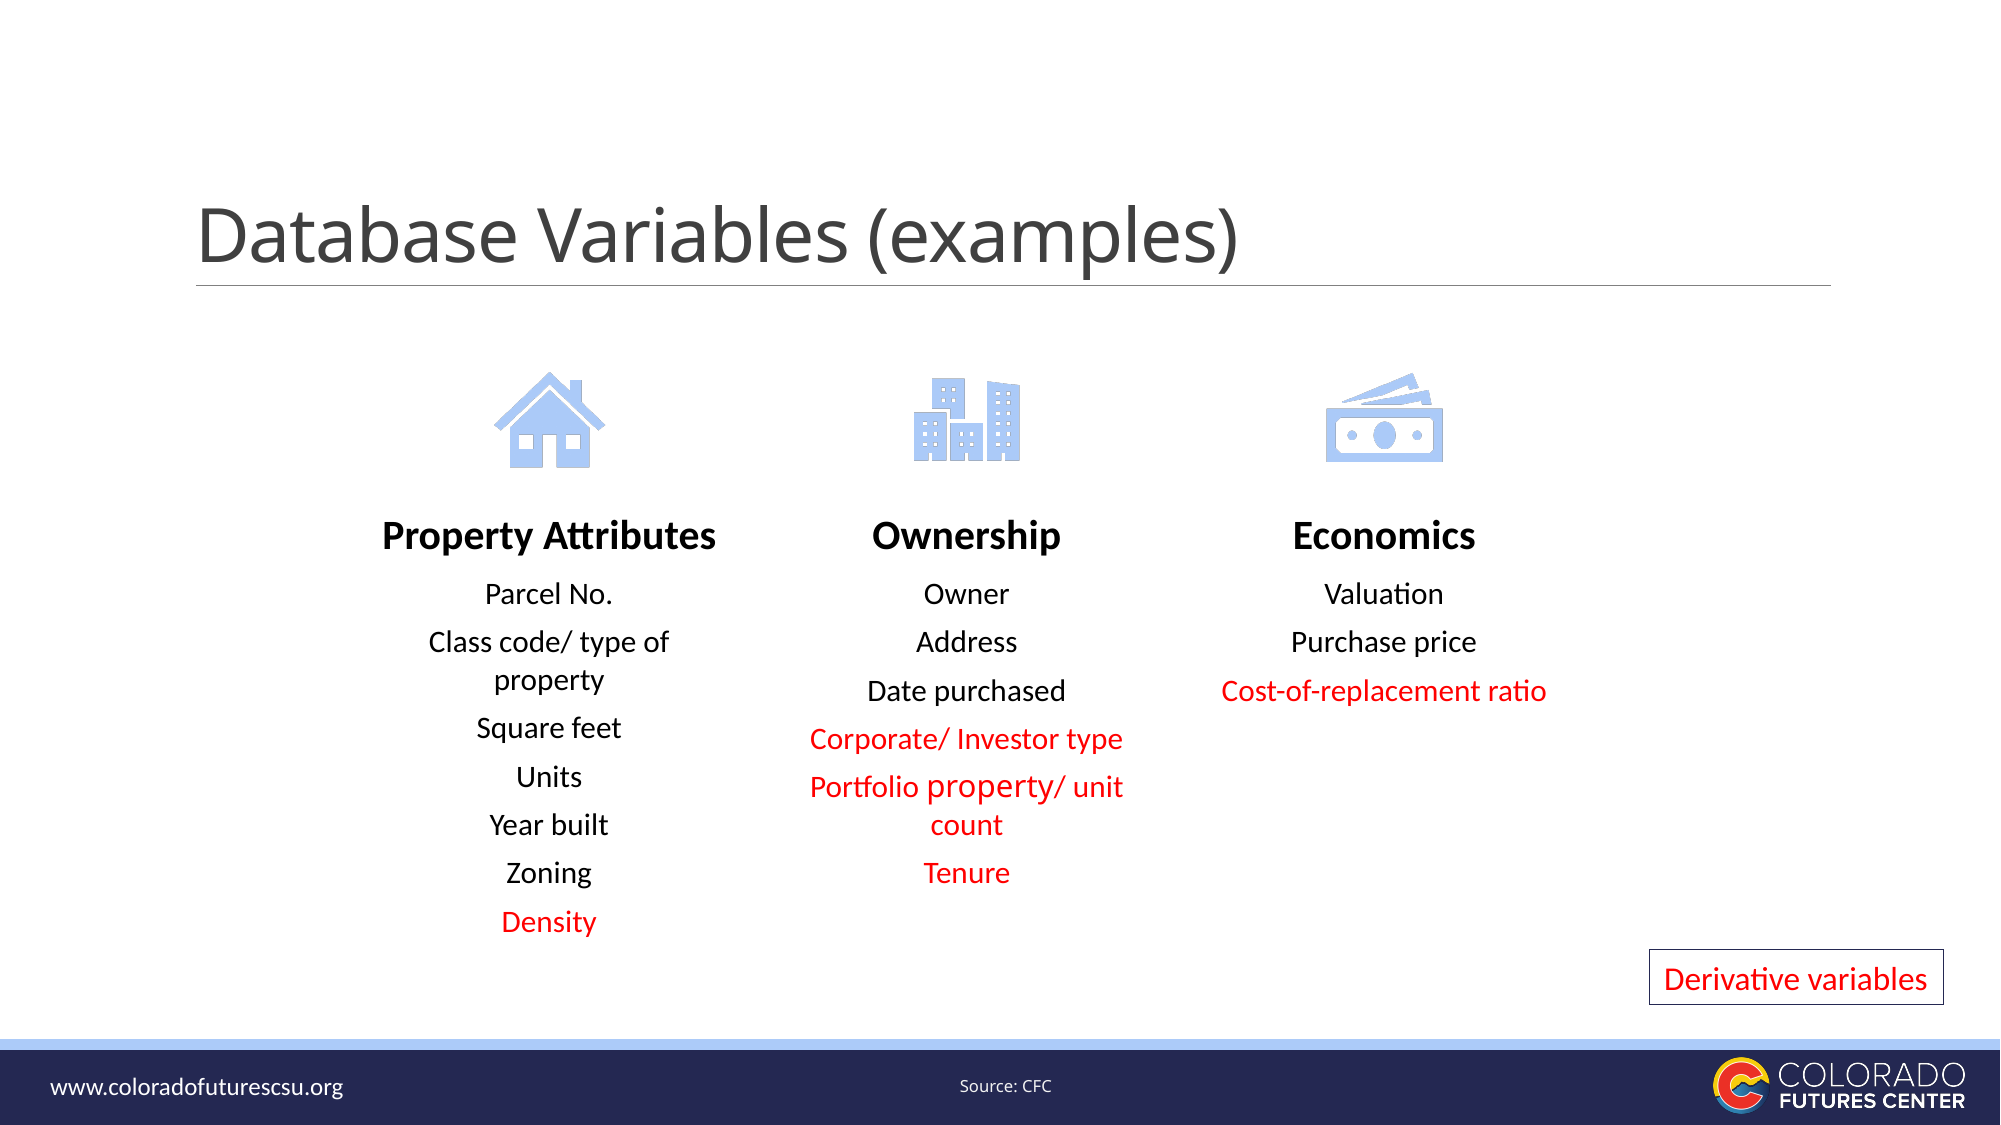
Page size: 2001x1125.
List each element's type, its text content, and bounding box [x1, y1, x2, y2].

text_box Source: CFC [944, 1068, 1067, 1103]
picture [1713, 1057, 1965, 1114]
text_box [370, 314, 1564, 1006]
text_box Derivative variables [1649, 949, 1944, 1005]
title Database Variables (examples) [180, 47, 1830, 285]
